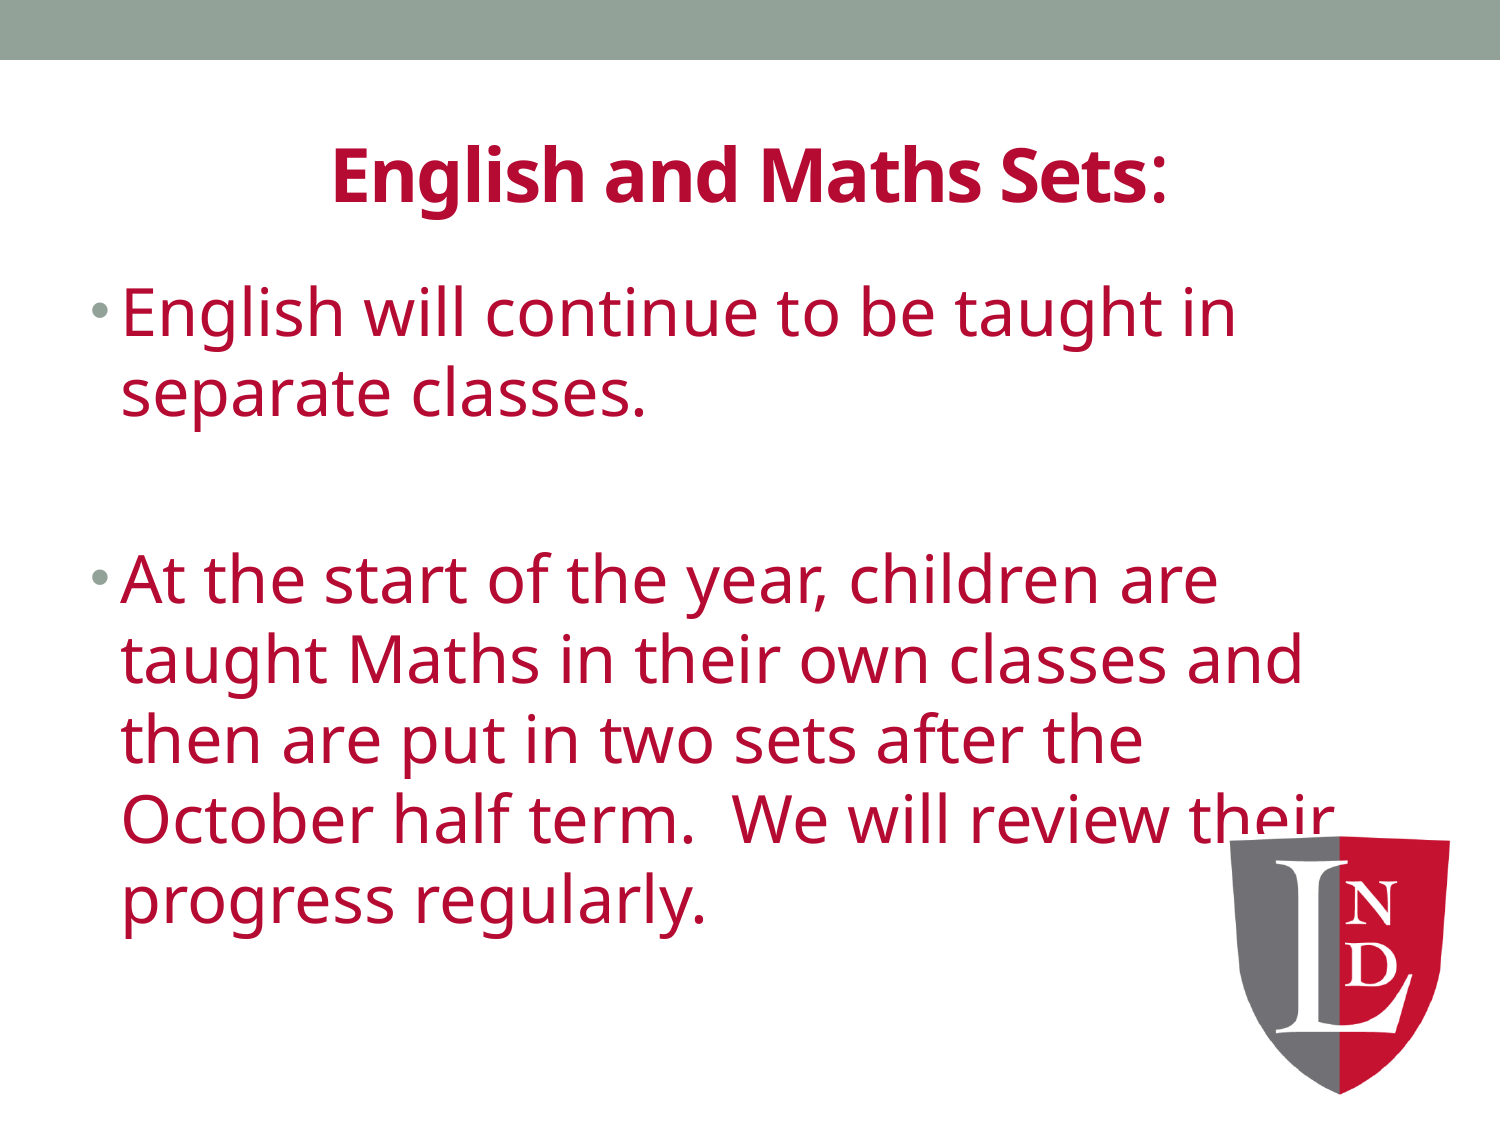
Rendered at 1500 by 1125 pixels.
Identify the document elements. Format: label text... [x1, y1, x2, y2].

list English will continue to be taught in separate classes. At the start of the year, children are taught Maths in their own classes and then are put in two sets after the October half term. We will review their progress regularly. [75, 262, 1425, 1063]
title English and Maths Sets: [75, 87, 1425, 250]
picture [1226, 834, 1454, 1096]
